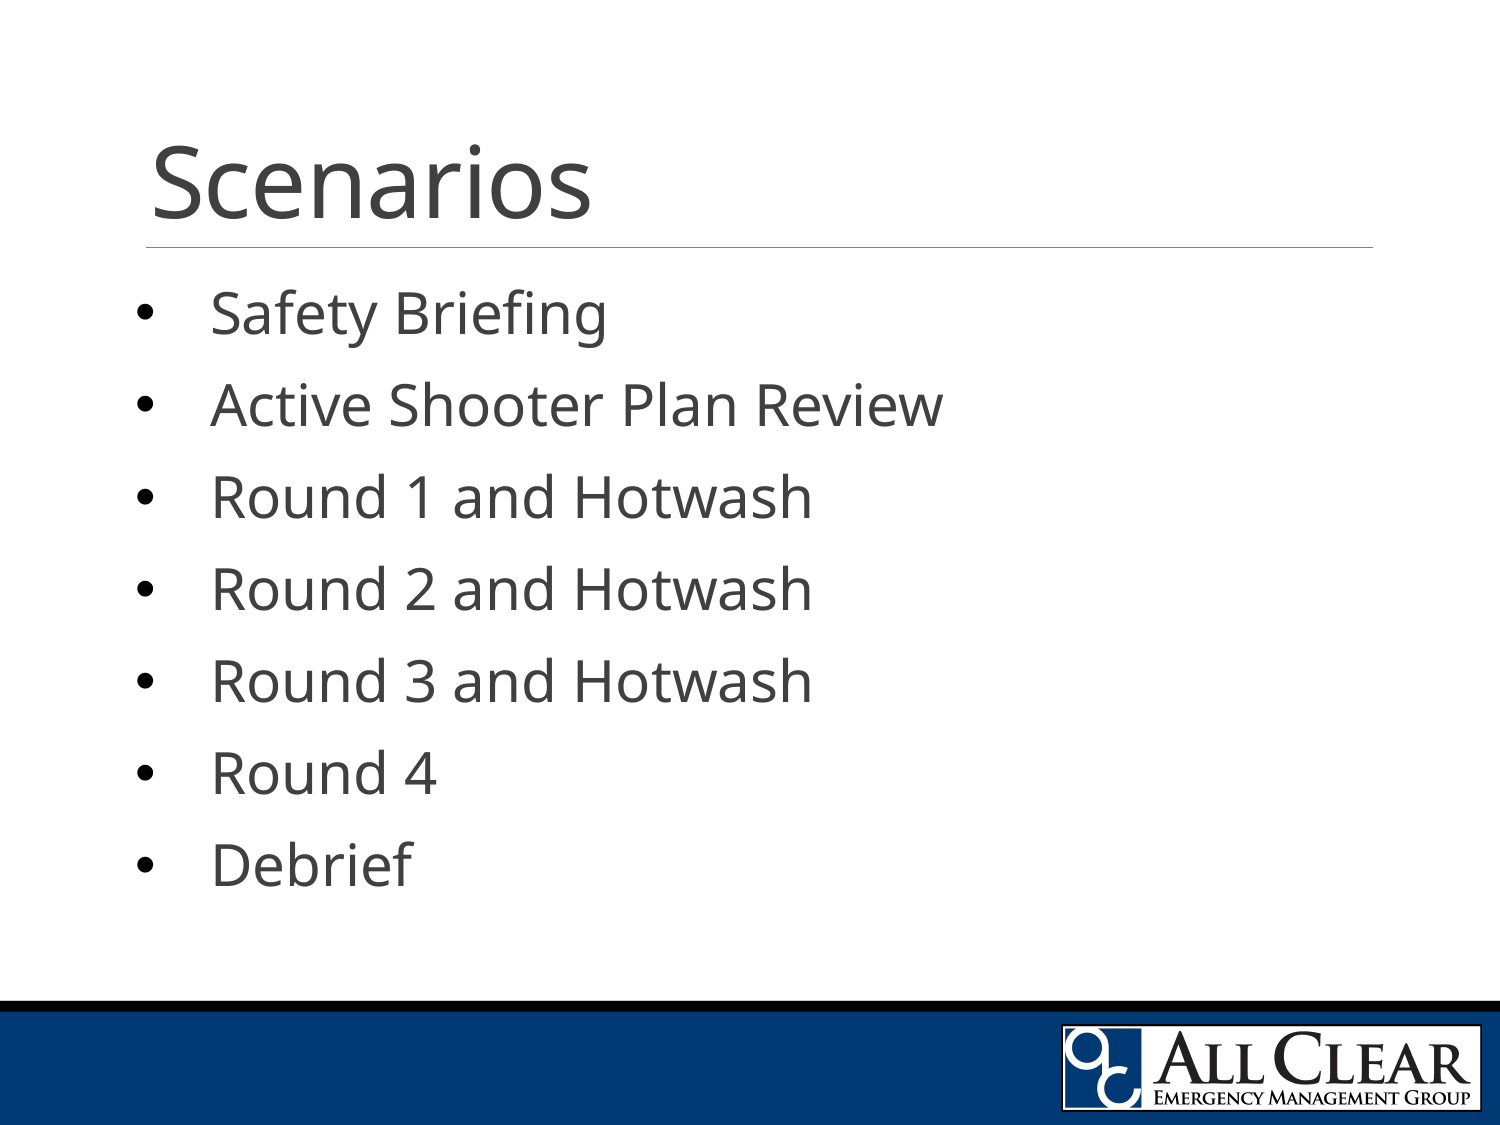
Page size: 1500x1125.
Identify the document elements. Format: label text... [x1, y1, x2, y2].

picture [1061, 1024, 1482, 1112]
list Safety Briefing Active Shooter Plan Review Round 1 and Hotwash Round 2 and Hotwash Round 3 and Hotwash Round 4 Debrief [135, 276, 1373, 963]
title Scenarios [135, 47, 1373, 247]
